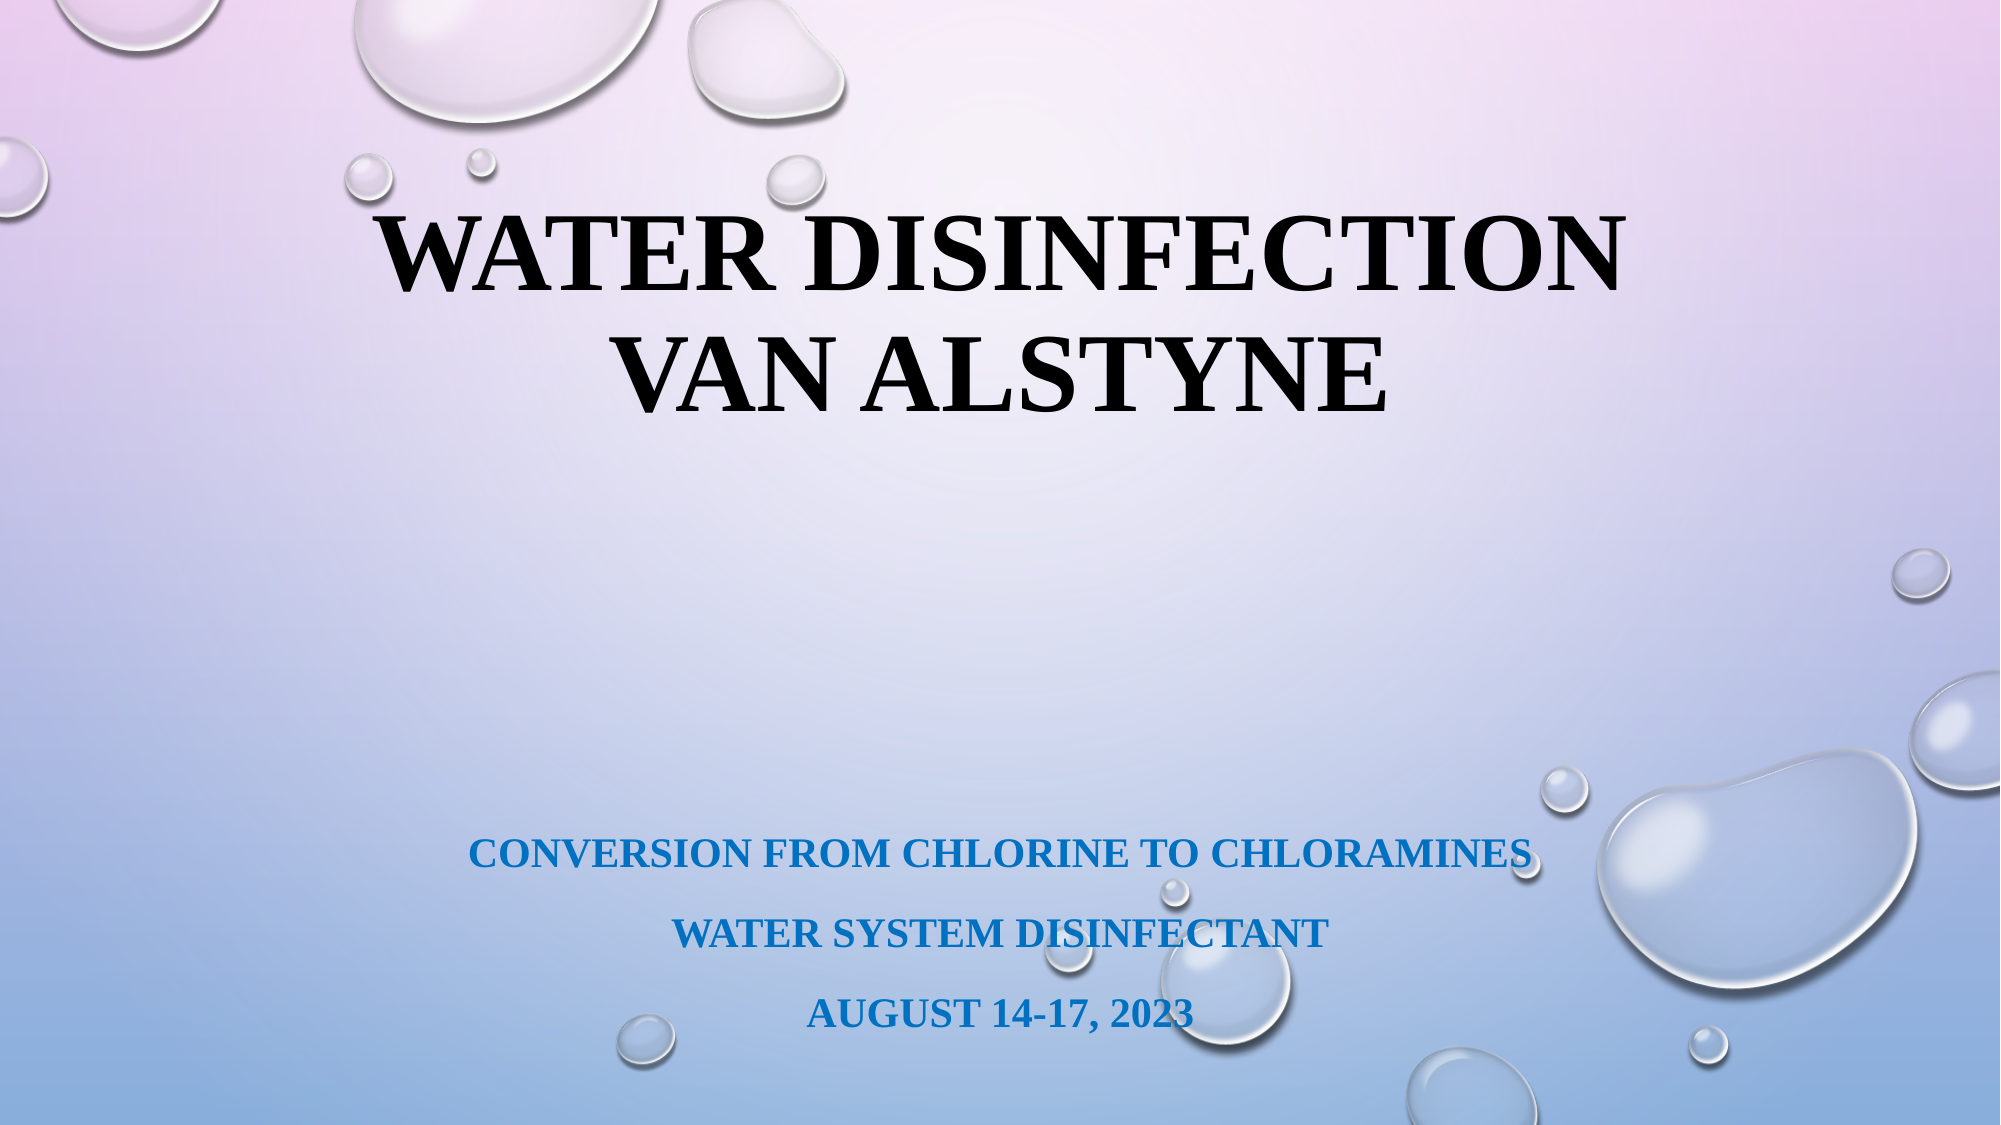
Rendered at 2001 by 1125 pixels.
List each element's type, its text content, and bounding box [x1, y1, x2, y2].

picture [0, 0, 2000, 1125]
title WATER DISINFECTION VAN ALSTYNE [249, 93, 1750, 444]
subtitle CONVERSION FROM CHLORINE TO CHLORAMINES WATER SYSTEM DISINFECTANT august 14-17, 2023 [249, 808, 1750, 1045]
